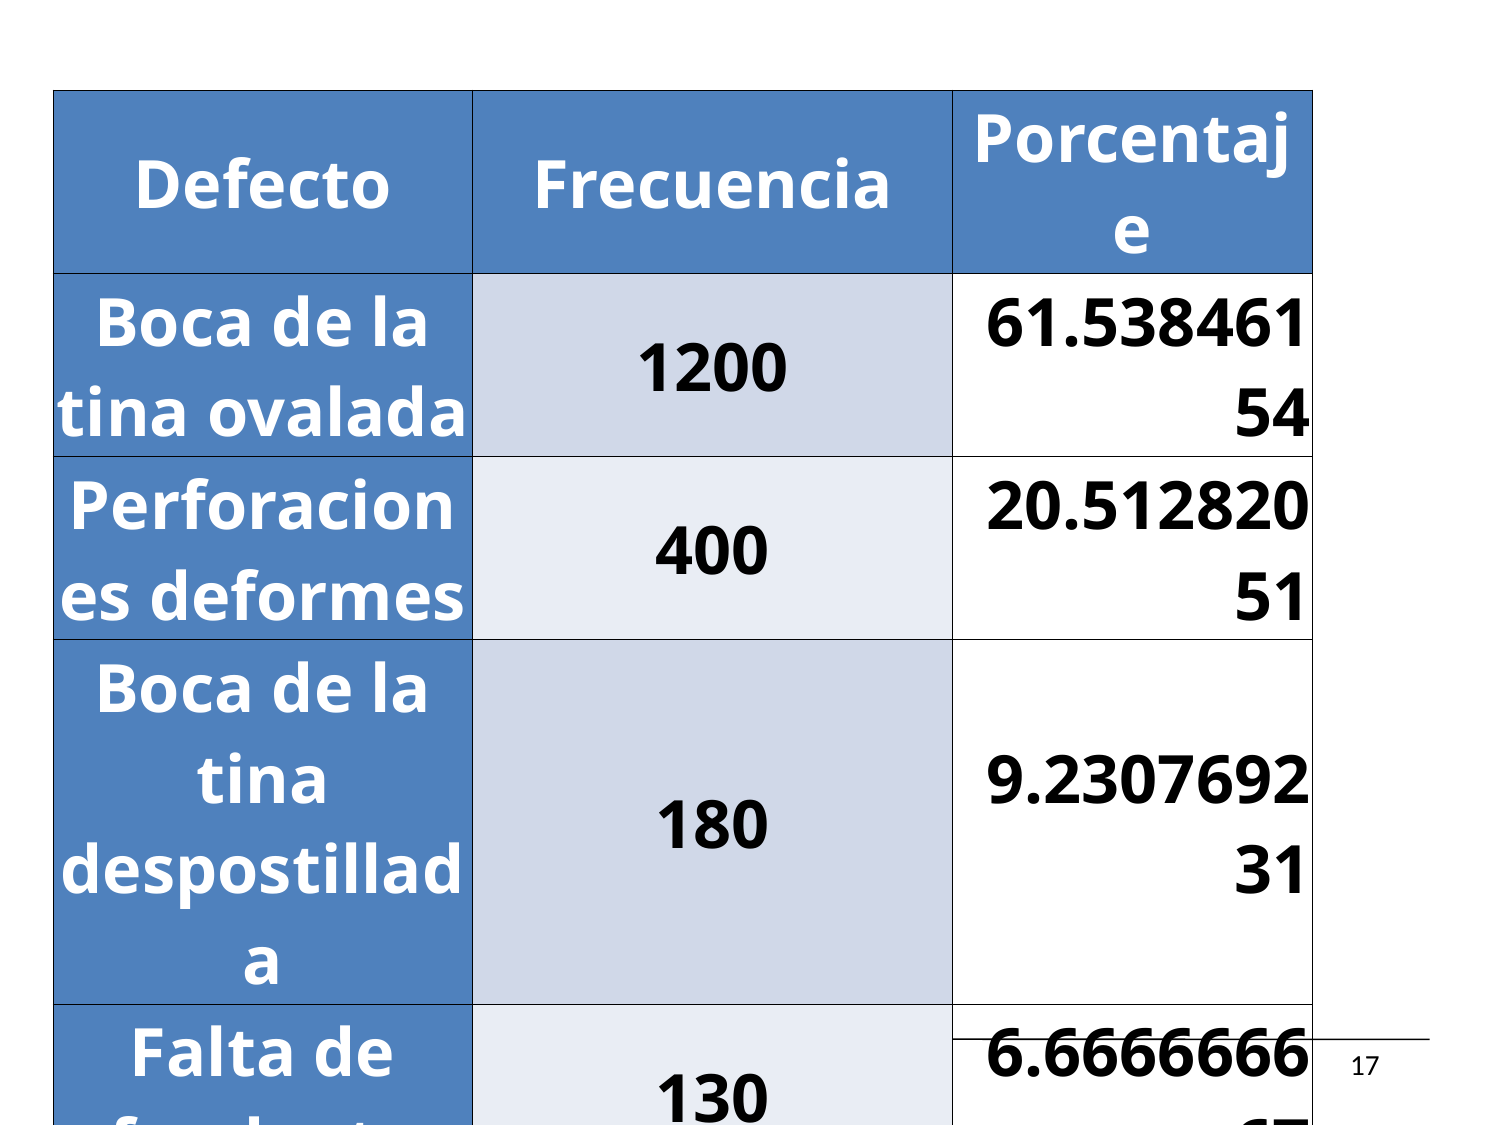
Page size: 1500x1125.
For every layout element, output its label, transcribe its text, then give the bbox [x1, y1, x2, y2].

table_header Defecto [54, 91, 472, 273]
table_header Frecuencia [473, 91, 952, 273]
table_cell Boca de la tina despostillada [54, 640, 472, 1004]
table_cell 400 [473, 457, 952, 639]
table_cell 20.51282051 [953, 457, 1312, 639]
table_cell 61.53846154 [953, 274, 1312, 456]
table_header Porcentaje [953, 91, 1312, 273]
table_cell Boca de la tina ovalada [54, 274, 472, 456]
table_cell 6.666666667 [953, 1005, 1312, 1125]
table_cell 180 [473, 640, 952, 1004]
table_cell 130 [473, 1005, 952, 1125]
table_cell 1200 [473, 274, 952, 456]
table_cell Perforaciones deformes [54, 457, 472, 639]
table_cell Falta de fundente [54, 1005, 472, 1125]
table_cell 9.230769231 [953, 640, 1312, 1004]
